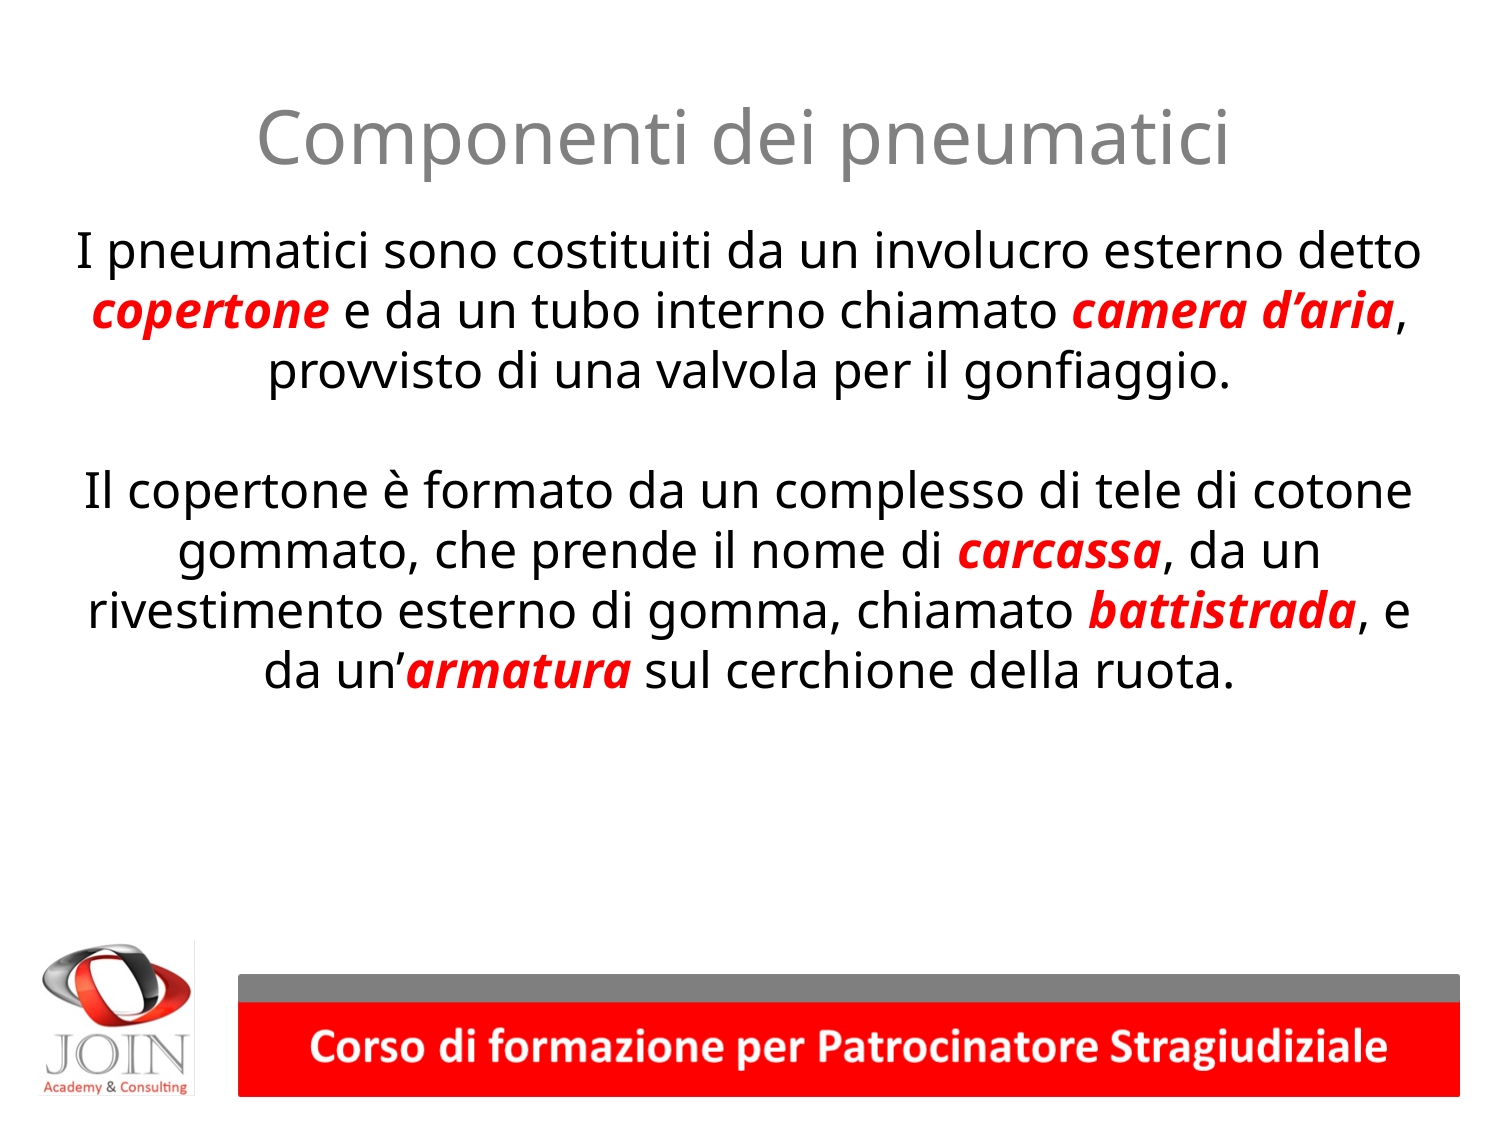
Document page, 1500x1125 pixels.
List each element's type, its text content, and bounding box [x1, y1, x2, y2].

picture [39, 940, 1461, 1107]
text_box Componenti dei pneumatici [46, 81, 1442, 187]
text_box I pneumatici sono costituiti da un involucro esterno detto copertone e da un tubo interno chiamato camera d’aria, provvisto di una valvola per il gonfiaggio. Il copertone è formato da un complesso di tele di cotone gommato, che prende il nome di carcassa, da un rivestimento esterno di gomma, chiamato battistrada, e da un’armatura sul cerchione della ruota. [58, 210, 1442, 706]
